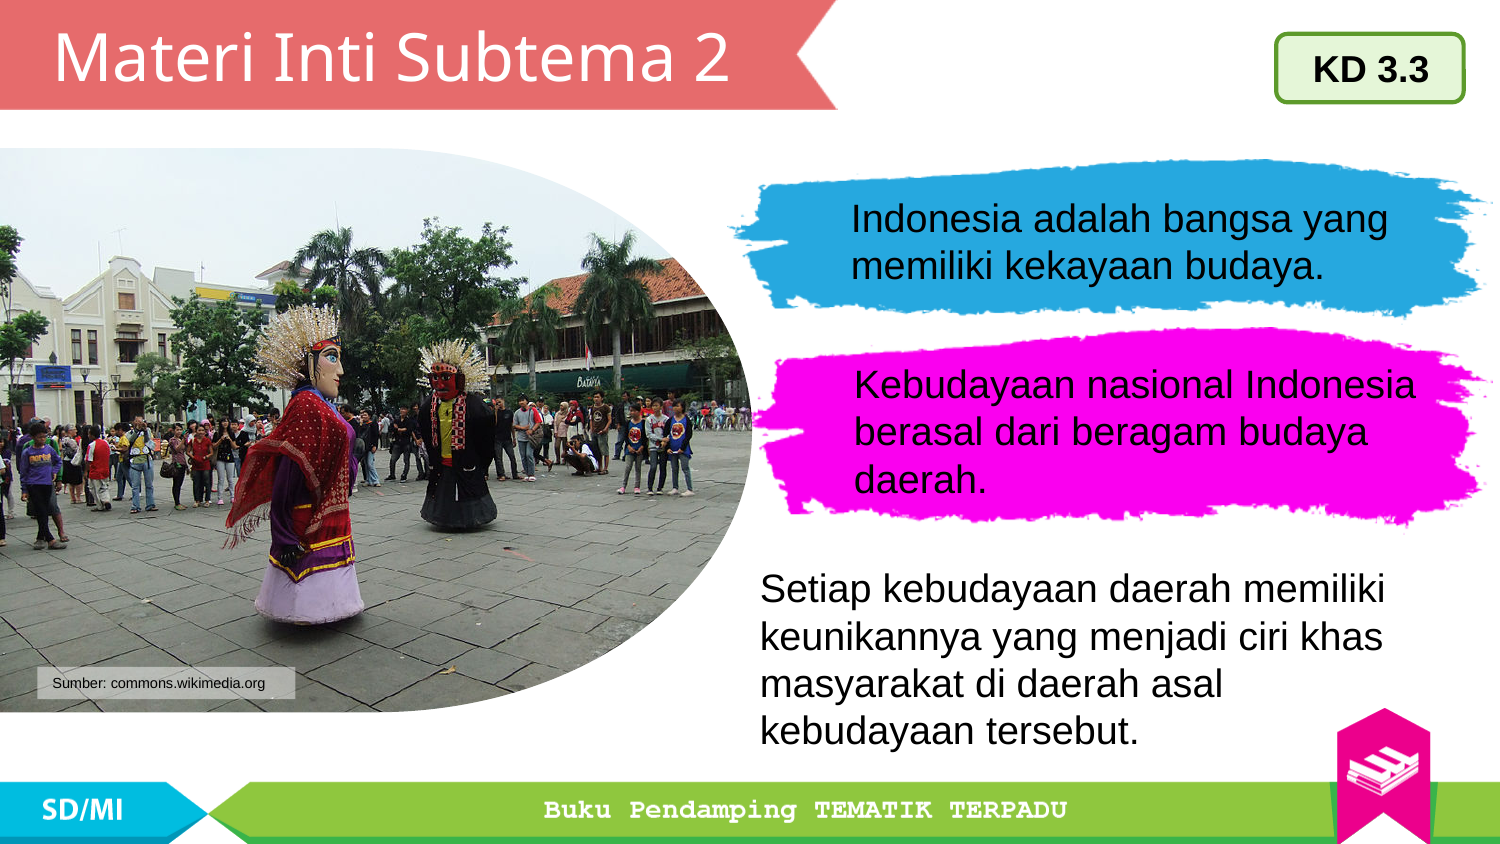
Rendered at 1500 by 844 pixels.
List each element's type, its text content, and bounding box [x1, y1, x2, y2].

picture [0, 147, 1500, 844]
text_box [0, 0, 838, 110]
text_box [1275, 33, 1464, 103]
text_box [757, 327, 1494, 535]
text_box Setiap kebudayaan daerah memiliki keunikannya yang menjadi ciri khas masyarakat di daerah asal kebudayaan tersebut. [744, 555, 1435, 761]
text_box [757, 159, 1494, 325]
